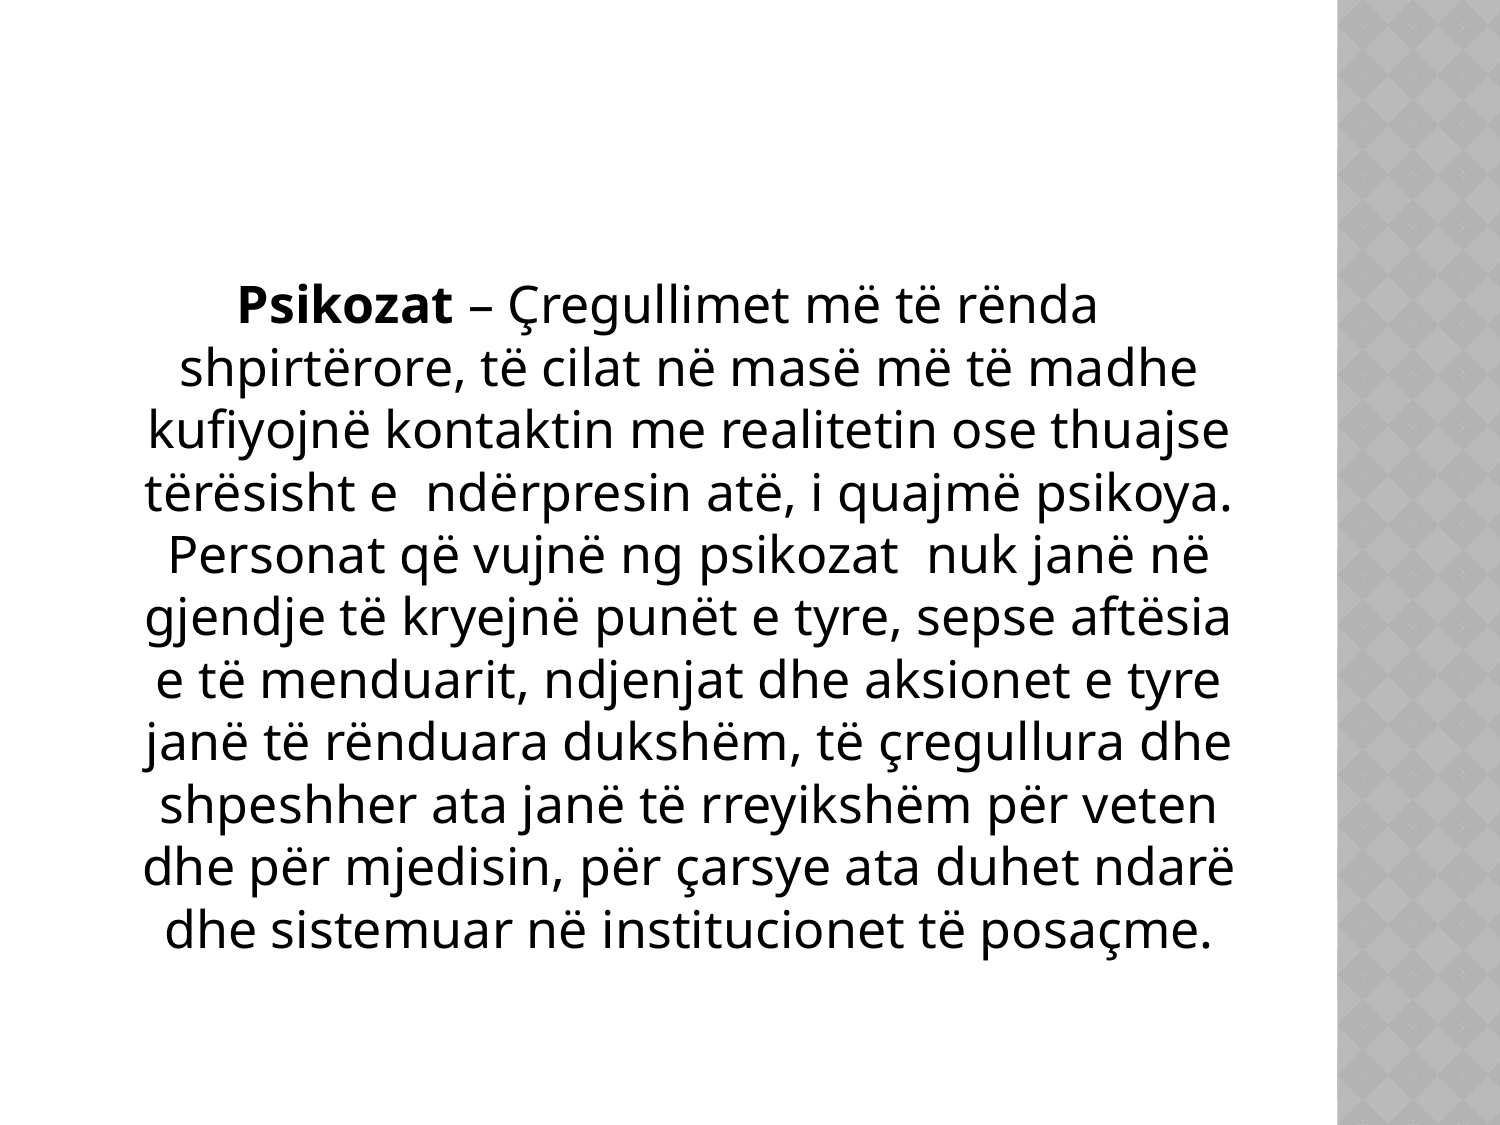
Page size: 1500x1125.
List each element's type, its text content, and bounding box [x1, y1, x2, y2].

list Psikozat – Çregullimet më të rënda shpirtërore, të cilat në masë më të madhe kufiyojnë kontaktin me realitetin ose thuajse tërësisht e ndërpresin atë, i quajmë psikoya. Personat që vujnë ng psikozat nuk janë në gjendje të kryejnë punët e tyre, sepse aftësia e të menduarit, ndjenjat dhe aksionet e tyre janë të rënduara dukshëm, të çregullura dhe shpeshher ata janë të rreyikshëm për veten dhe për mjedisin, për çarsye ata duhet ndarë dhe sistemuar në institucionet të posaçme. [75, 264, 1263, 1059]
